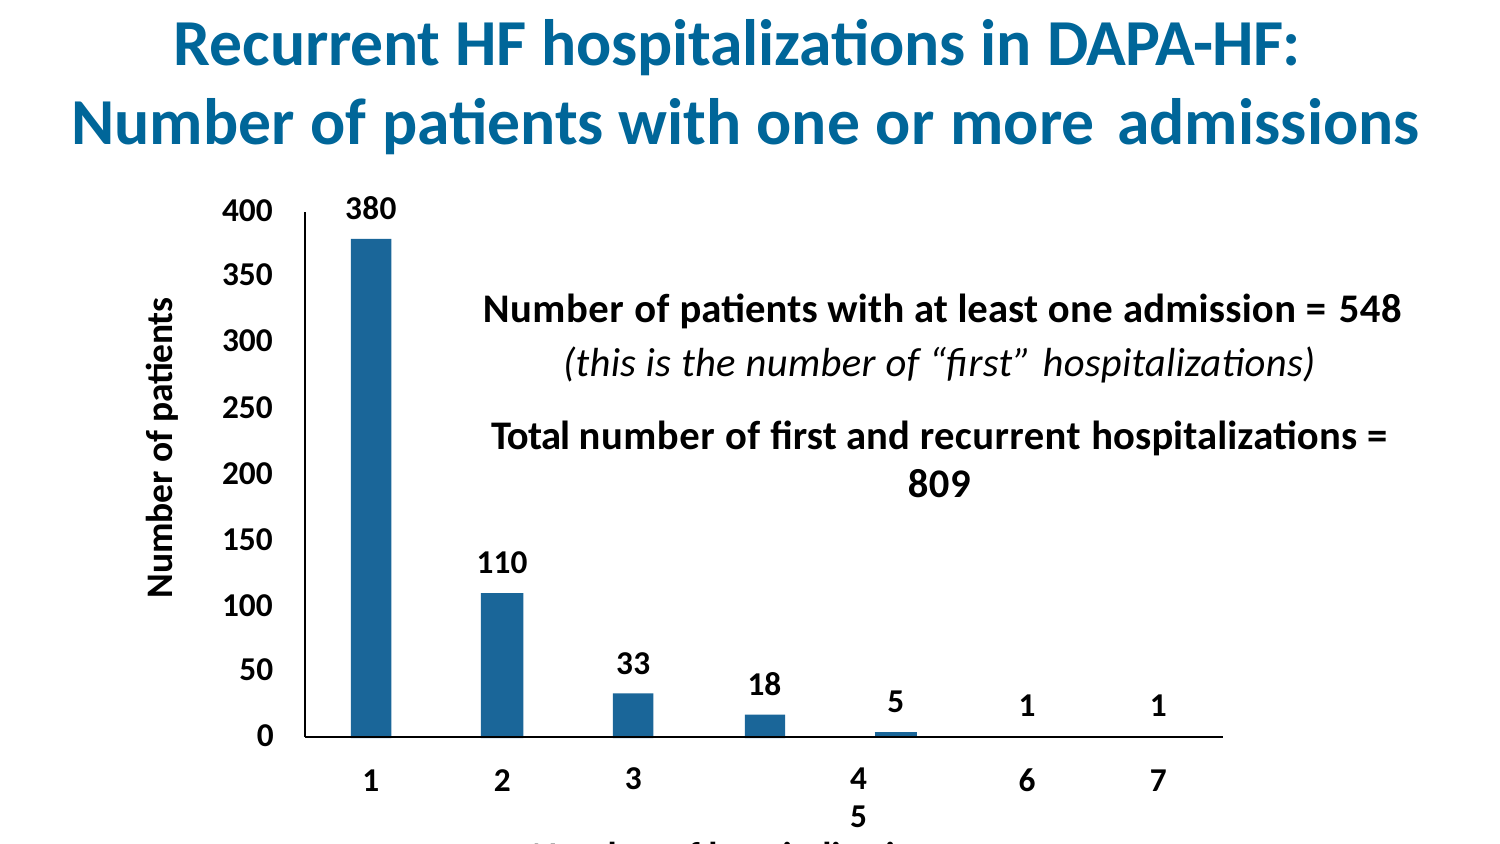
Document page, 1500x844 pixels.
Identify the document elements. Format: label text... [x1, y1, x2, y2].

text_box [612, 693, 654, 737]
text_box 350 [220, 249, 276, 293]
text_box [744, 714, 786, 737]
text_box 3 4 5 Number of hospitalizations [530, 755, 955, 844]
text_box Number of patients [141, 293, 184, 601]
text_box 1 [1016, 680, 1038, 724]
text_box 150 [220, 514, 276, 558]
text_box 110 [474, 537, 531, 581]
text_box 250 [220, 381, 276, 425]
text_box 300 [220, 315, 276, 359]
text_box 5 [885, 676, 907, 720]
text_box 50 [237, 644, 276, 688]
text_box 1 [1147, 680, 1170, 724]
text_box 1 [360, 755, 382, 799]
title Recurrent HF hospitalizations in DAPA-HF: Number of patients with one or more admissions [13, 0, 1487, 158]
text_box 2 [491, 755, 514, 799]
text_box [350, 238, 392, 737]
text_box 0 [254, 710, 277, 754]
text_box 33 [614, 637, 653, 681]
text_box [480, 593, 524, 737]
text_box 200 [220, 448, 276, 491]
text_box 100 [220, 580, 276, 624]
text_box Number of patients with at least one admission = 548 (this is the number of “first” hospitalizations) Total number of first and recurrent hospitalizations = 809 [478, 274, 1464, 506]
text_box 7 [1147, 755, 1170, 799]
text_box 6 [1016, 755, 1038, 799]
text_box 380 [343, 183, 400, 227]
text_box 400 [220, 185, 276, 229]
text_box 18 [745, 659, 785, 703]
